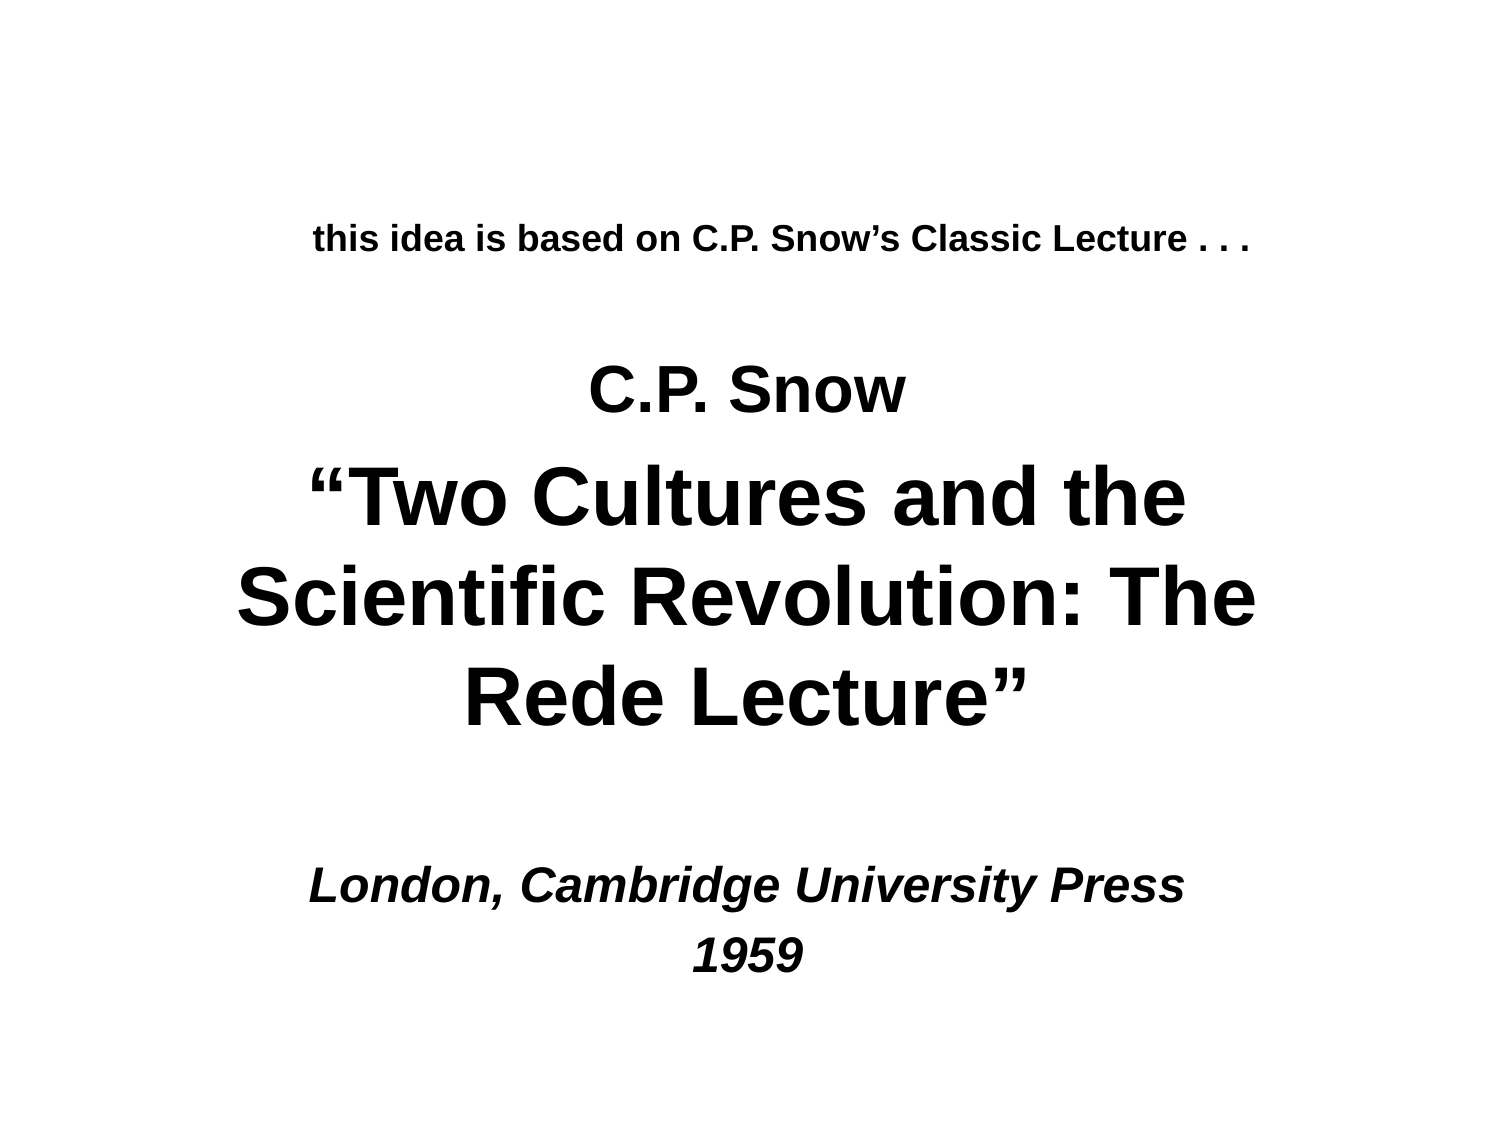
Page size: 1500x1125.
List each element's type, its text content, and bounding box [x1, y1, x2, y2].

subtitle C.P. Snow “Two Cultures and the Scientific Revolution: The Rede Lecture” London, Cambridge University Press 1959 [147, 338, 1348, 1007]
text_box this idea is based on C.P. Snow’s Classic Lecture . . . [143, 206, 1346, 267]
